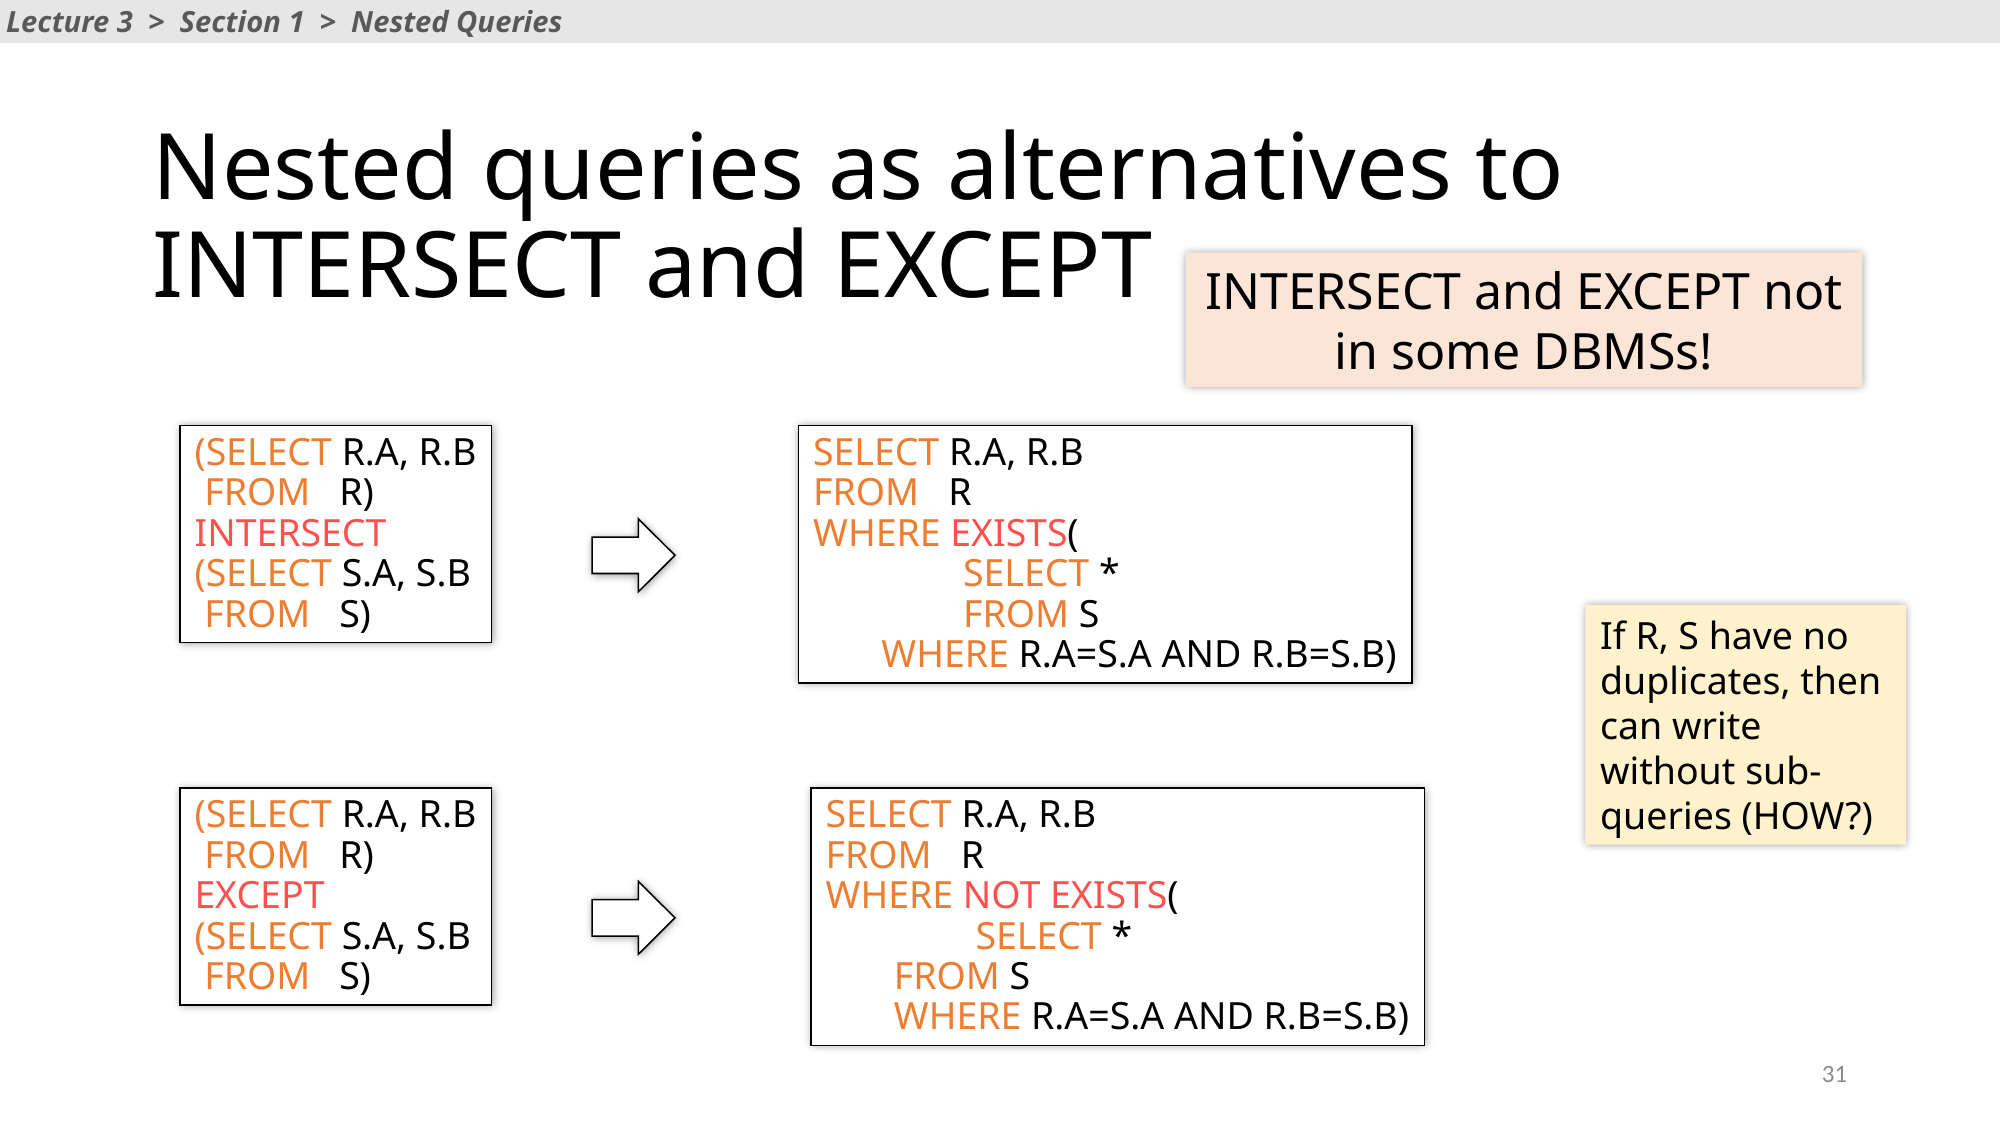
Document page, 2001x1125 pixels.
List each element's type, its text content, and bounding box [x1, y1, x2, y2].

text_box If R, S have no duplicates, then can write without sub-queries (HOW?) [1585, 604, 1907, 845]
title Nested queries as alternatives to INTERSECT and EXCEPT [137, 110, 1863, 328]
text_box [0, 0, 2000, 47]
text_box (SELECT R.A, R.B FROM R) EXCEPT (SELECT S.A, S.B FROM S) [179, 788, 492, 1006]
text_box [592, 881, 676, 955]
text_box SELECT R.A, R.B FROM R WHERE NOT EXISTS( SELECT * FROM S WHERE R.A=S.A AND R.B=S.B) [810, 788, 1425, 1046]
text_box INTERSECT and EXCEPT not in some DBMSs! [1185, 252, 1863, 387]
text_box [592, 518, 676, 592]
slide_number 31 [1412, 1042, 1863, 1103]
text_box SELECT R.A, R.B FROM R WHERE EXISTS( SELECT * FROM S WHERE R.A=S.A AND R.B=S.B) [798, 425, 1412, 683]
text_box (SELECT R.A, R.B FROM R) INTERSECT (SELECT S.A, S.B FROM S) [179, 425, 492, 643]
